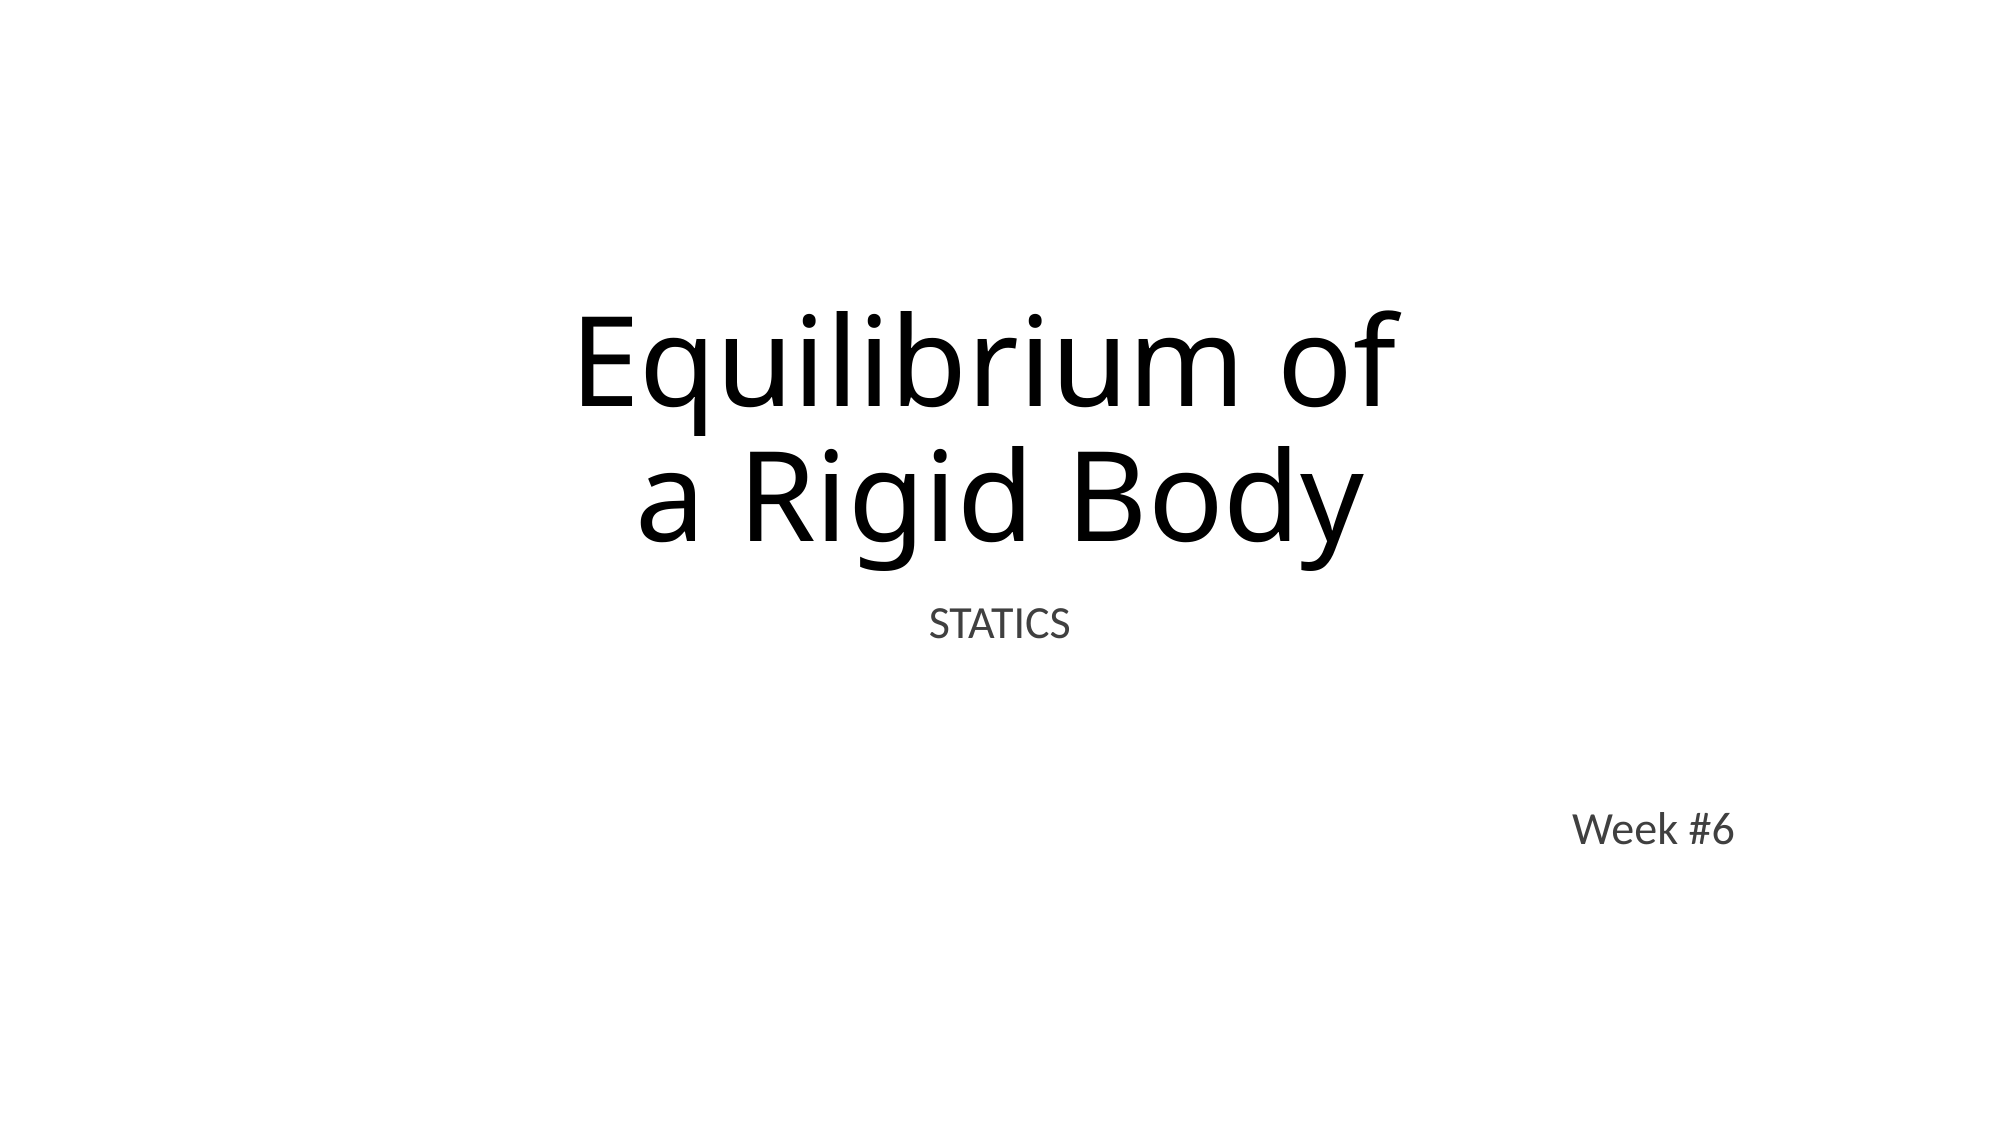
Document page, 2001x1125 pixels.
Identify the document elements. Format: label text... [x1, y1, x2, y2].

subtitle STATICS Week #6 [249, 590, 1750, 863]
title Equilibrium of a Rigid Body [249, 184, 1750, 577]
